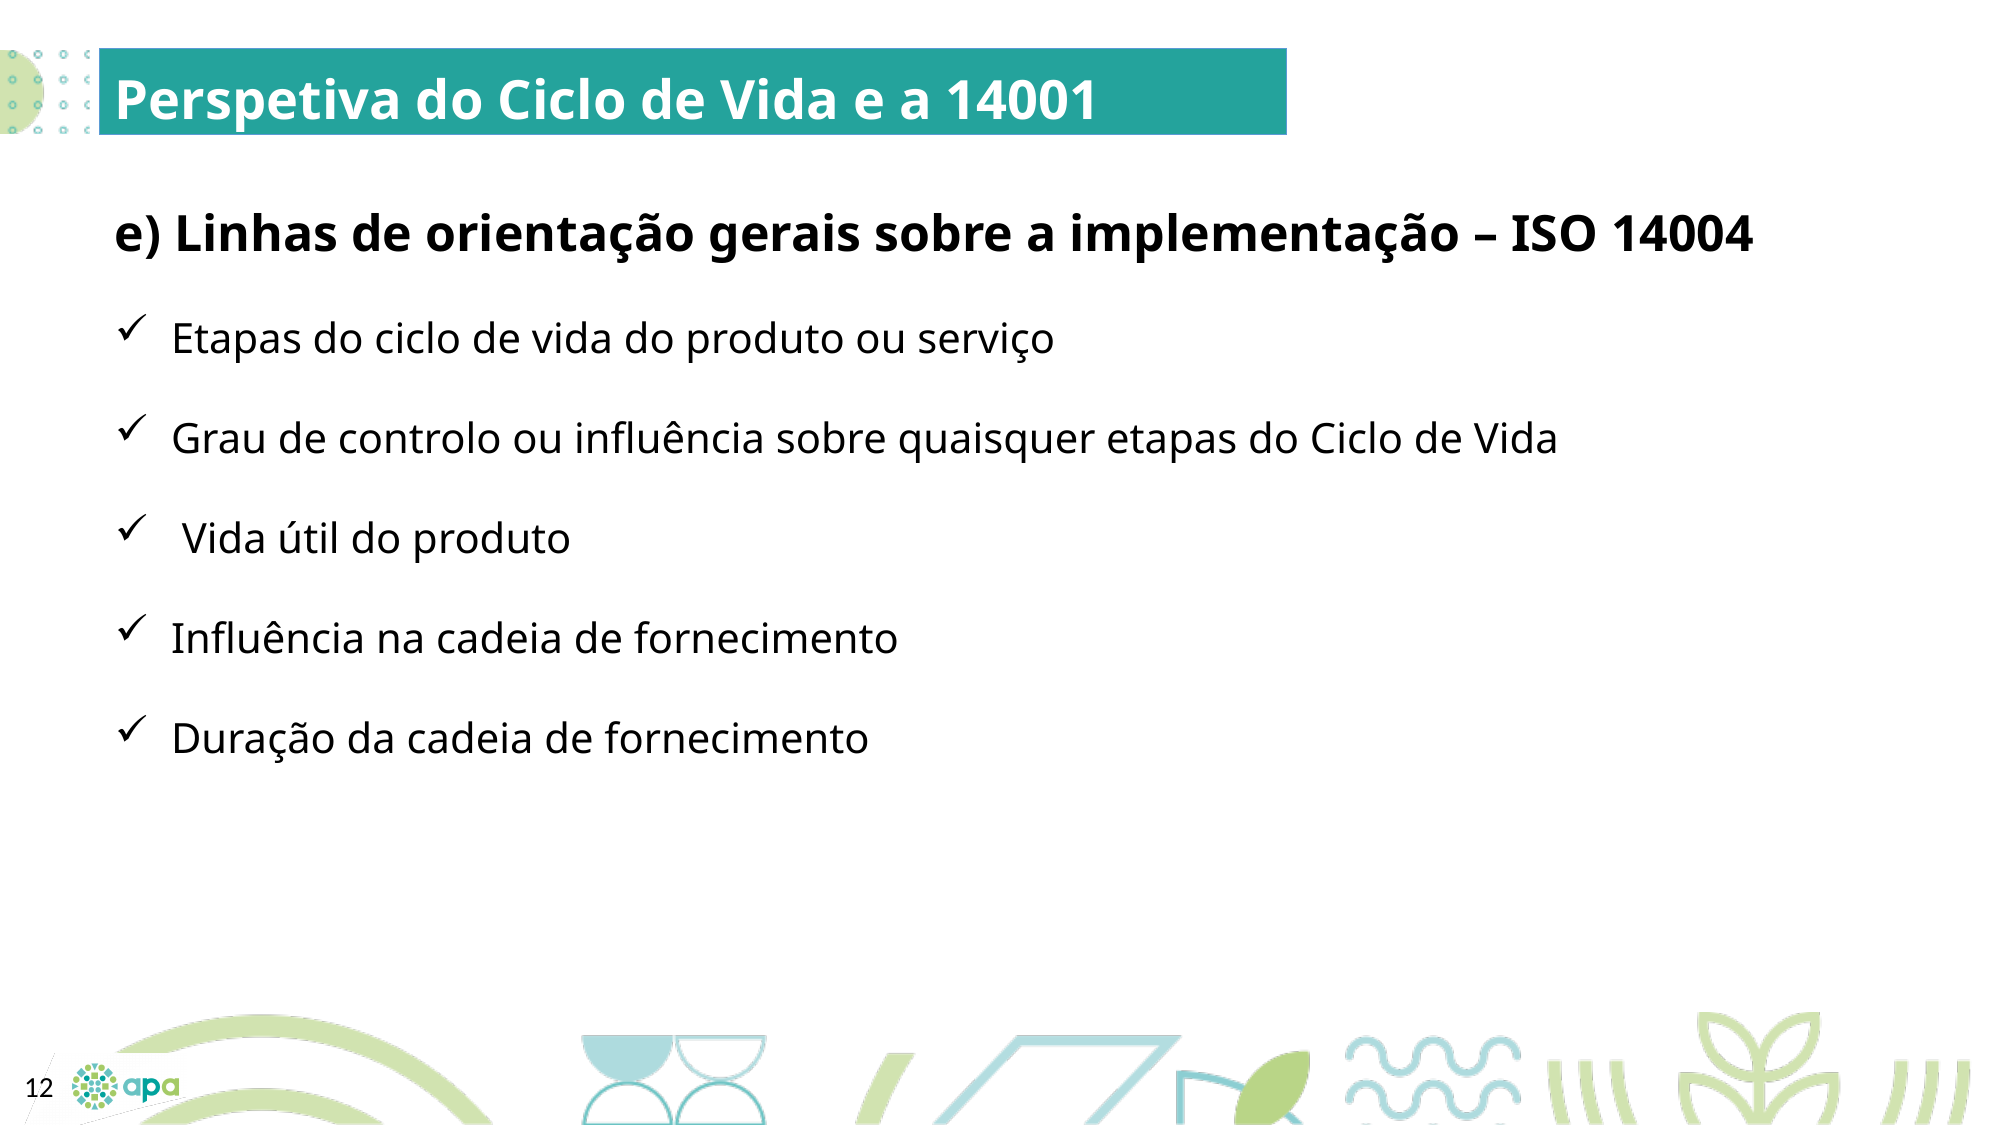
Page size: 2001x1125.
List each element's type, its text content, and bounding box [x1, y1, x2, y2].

list e) Linhas de orientação gerais sobre a implementação – ISO 14004 Etapas do ciclo de vida do produto ou serviço Grau de controlo ou influência sobre quaisquer etapas do Ciclo de Vida Vida útil do produto Influência na cadeia de fornecimento Duração da cadeia de fornecimento [99, 134, 1926, 999]
list Perspetiva do Ciclo de Vida e a 14001 [99, 48, 1287, 134]
